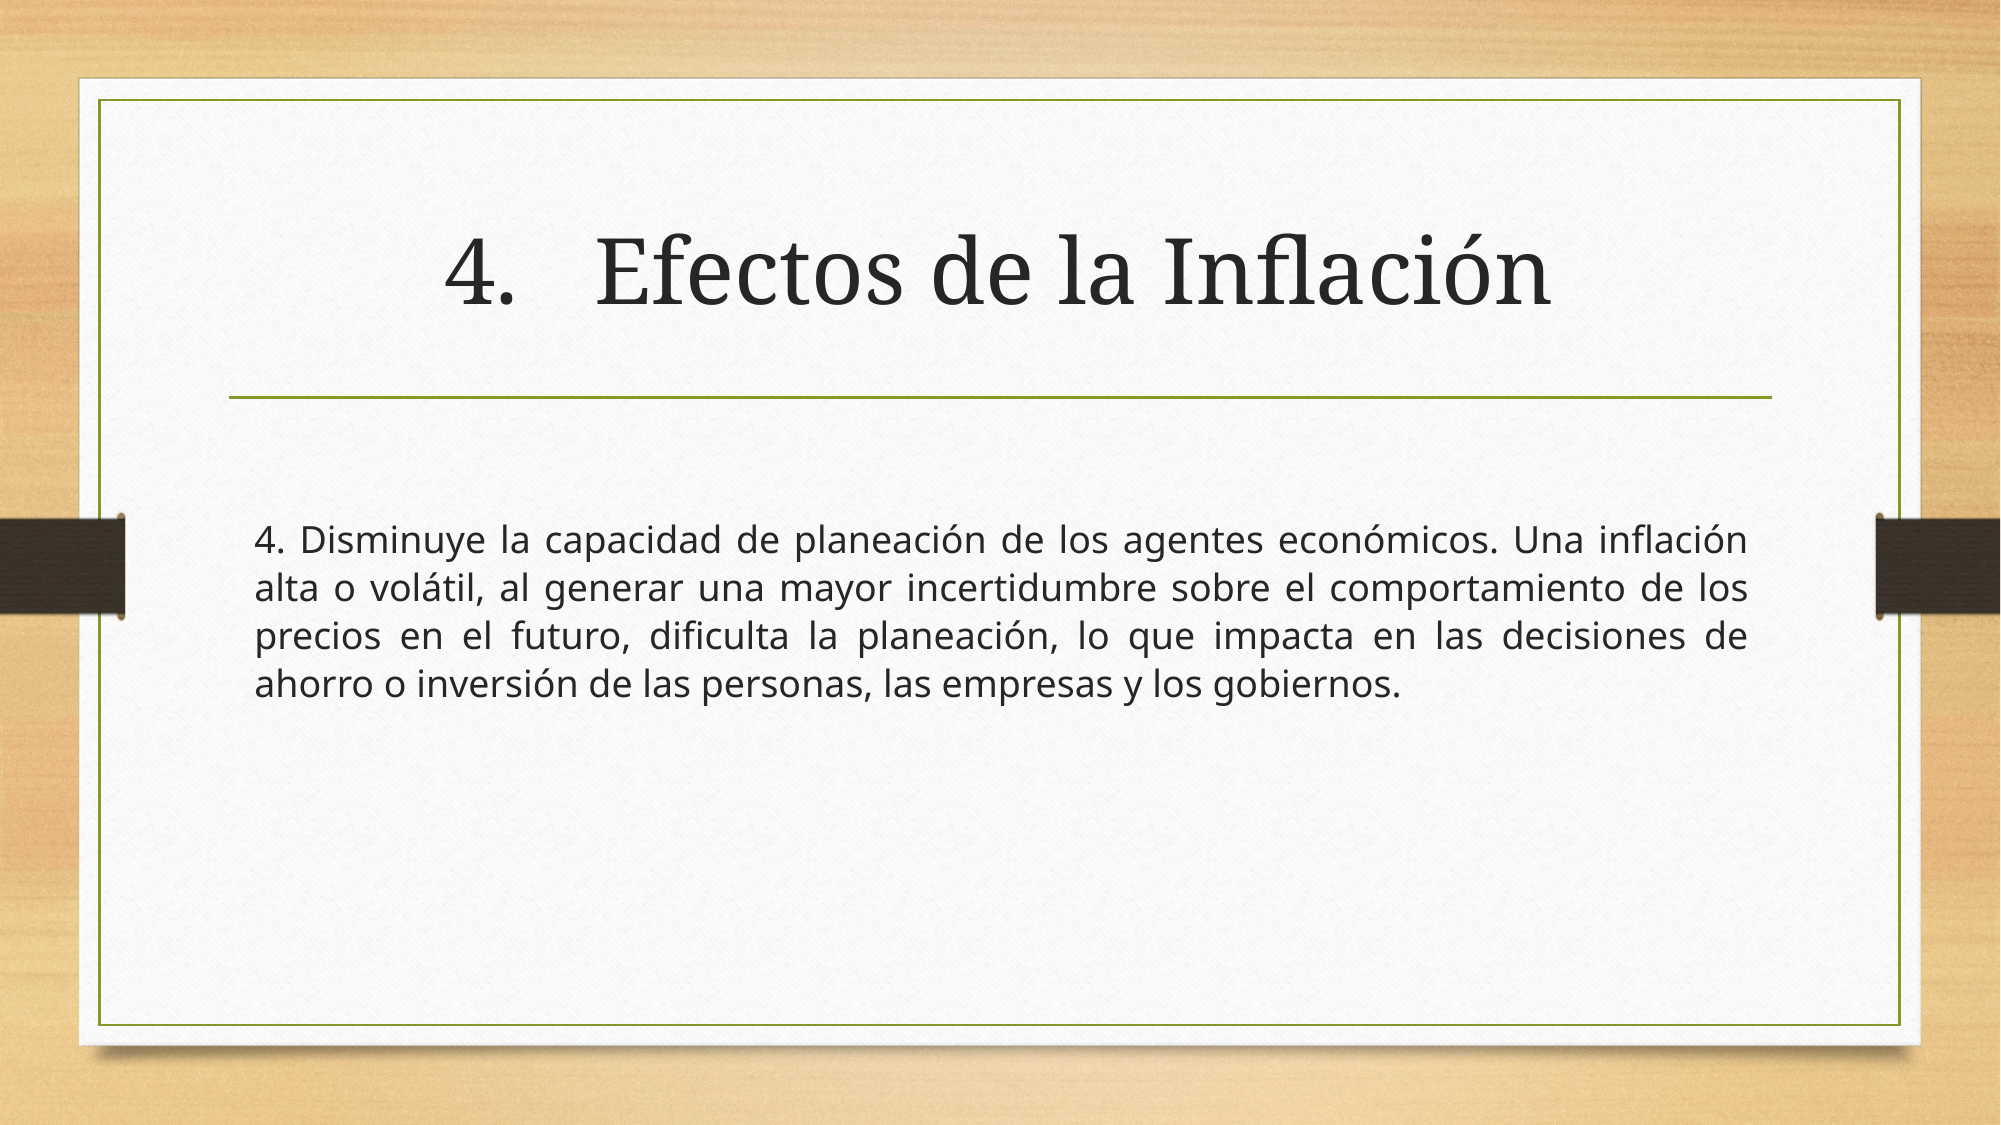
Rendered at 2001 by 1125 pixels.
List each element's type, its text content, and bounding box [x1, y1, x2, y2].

list 4. Disminuye la capacidad de planeación de los agentes económicos. Una inflación alta o volátil, al generar una mayor incertidumbre sobre el comportamiento de los precios en el futuro, dificulta la planeación, lo que impacta en las decisiones de ahorro o inversión de las personas, las empresas y los gobiernos. [212, 436, 1766, 964]
title 4. Efectos de la Inflación [212, 161, 1788, 375]
picture [0, 0, 2001, 1125]
